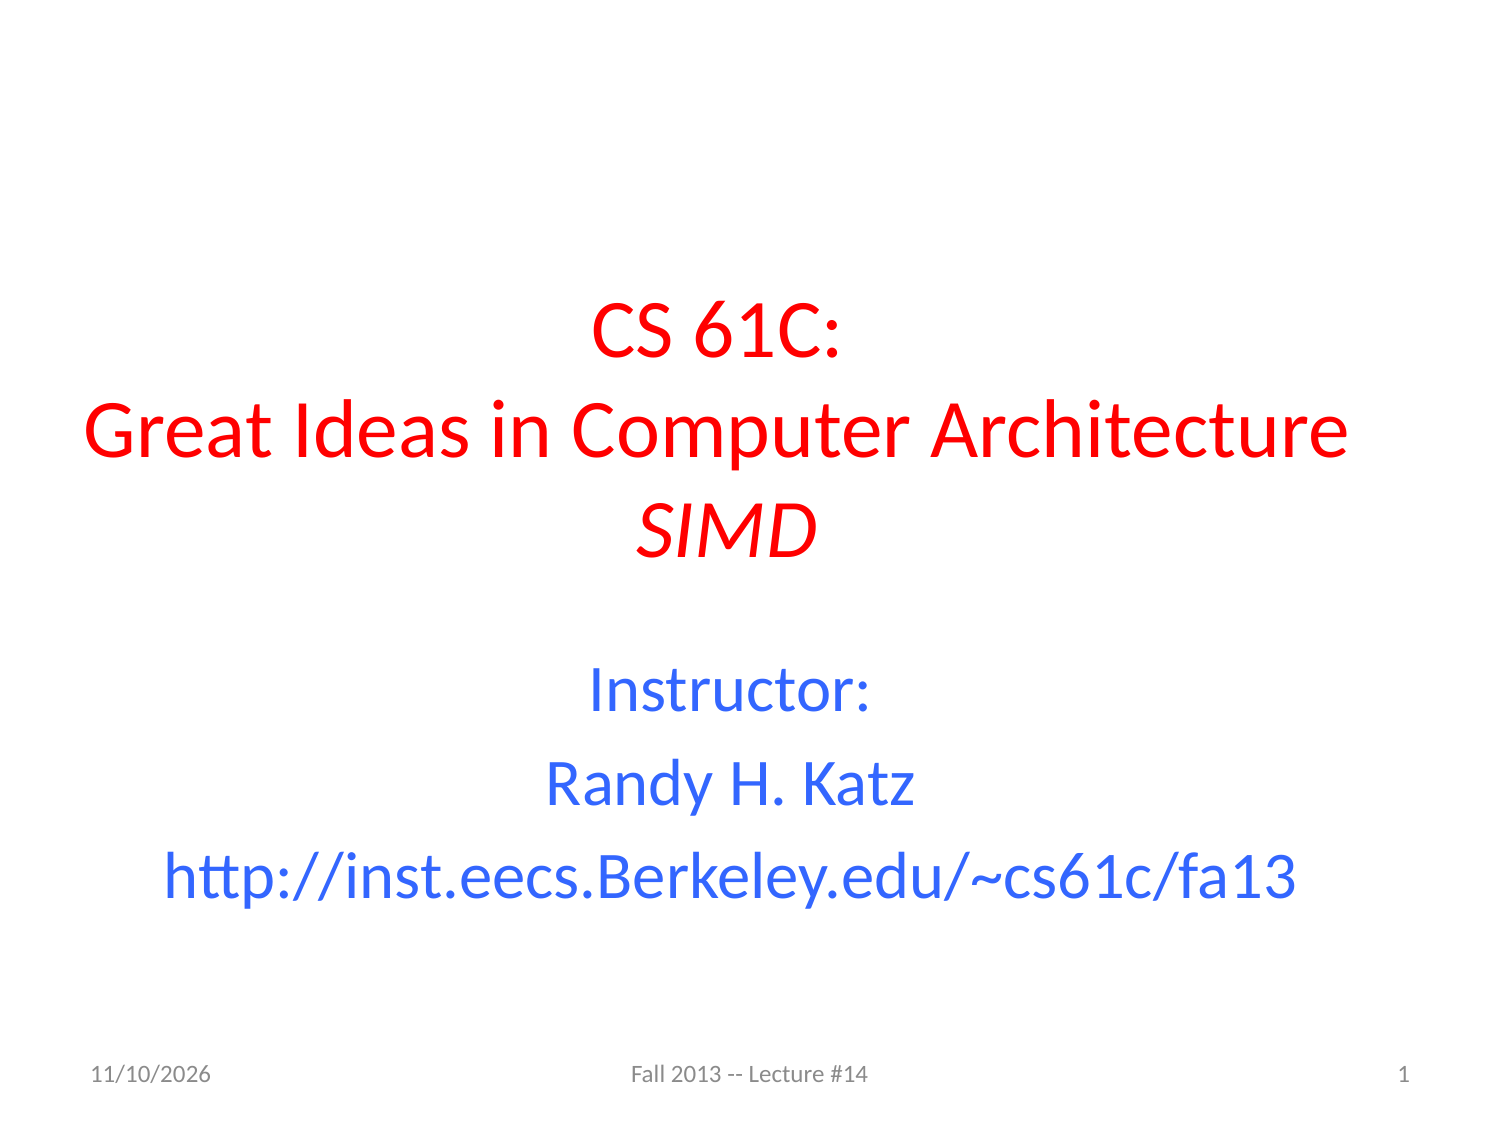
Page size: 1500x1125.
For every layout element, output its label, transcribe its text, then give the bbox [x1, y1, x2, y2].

footer Fall 2013 -- Lecture #14 [512, 1042, 988, 1103]
slide_number 1 [1074, 1042, 1425, 1103]
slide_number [75, 1042, 425, 1103]
subtitle Instructor: Randy H. Katz http://inst.eecs.Berkeley.edu/~cs61c/fa13 [114, 637, 1348, 925]
title CS 61C: Great Ideas in Computer Architecture SIMD [66, 258, 1388, 591]
